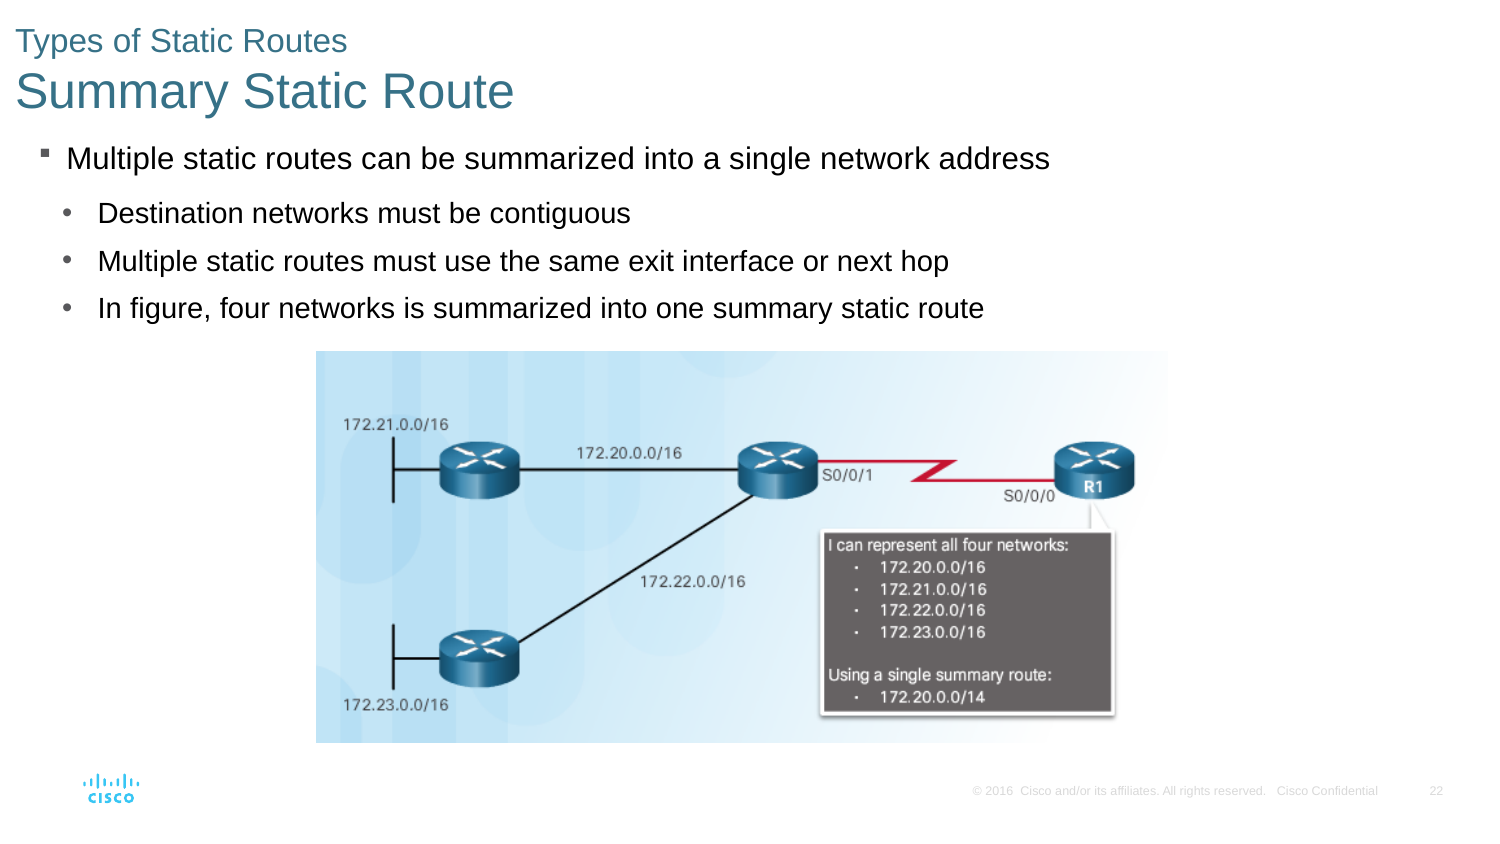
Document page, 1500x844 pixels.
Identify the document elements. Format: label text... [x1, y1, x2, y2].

picture [316, 351, 1168, 743]
list Multiple static routes can be summarized into a single network address Destination networks must be contiguous Multiple static routes must use the same exit interface or next hop In figure, four networks is summarized into one summary static route [23, 131, 1476, 813]
title Types of Static Routes Summary Static Route [0, 6, 1500, 131]
